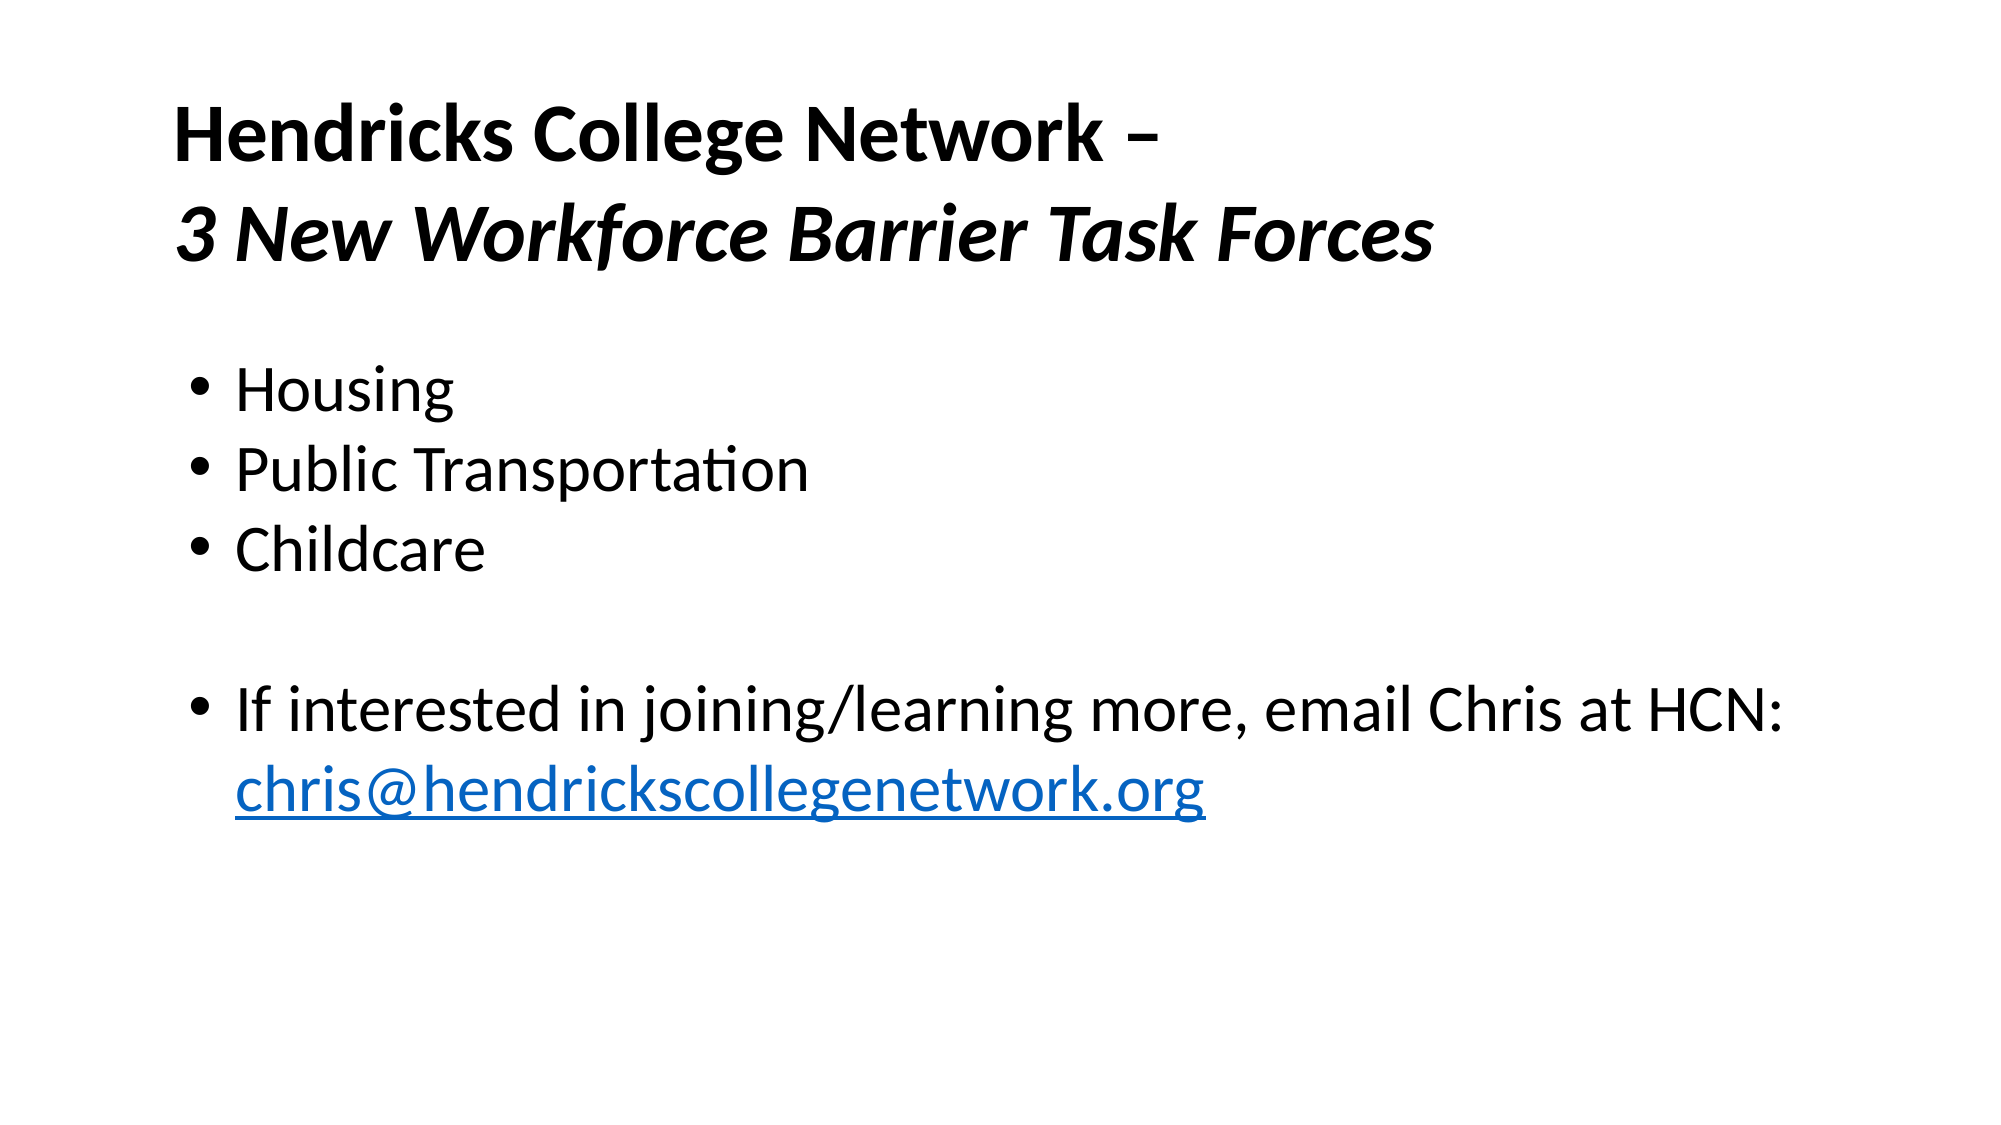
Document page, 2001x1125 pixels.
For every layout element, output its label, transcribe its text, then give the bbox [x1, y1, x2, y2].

text_box Housing Public Transportation Childcare If interested in joining/learning more, email Chris at HCN: chris@hendrickscollegenetwork.org [173, 337, 1857, 923]
text_box Hendricks College Network – 3 New Workforce Barrier Task Forces [158, 70, 1820, 286]
